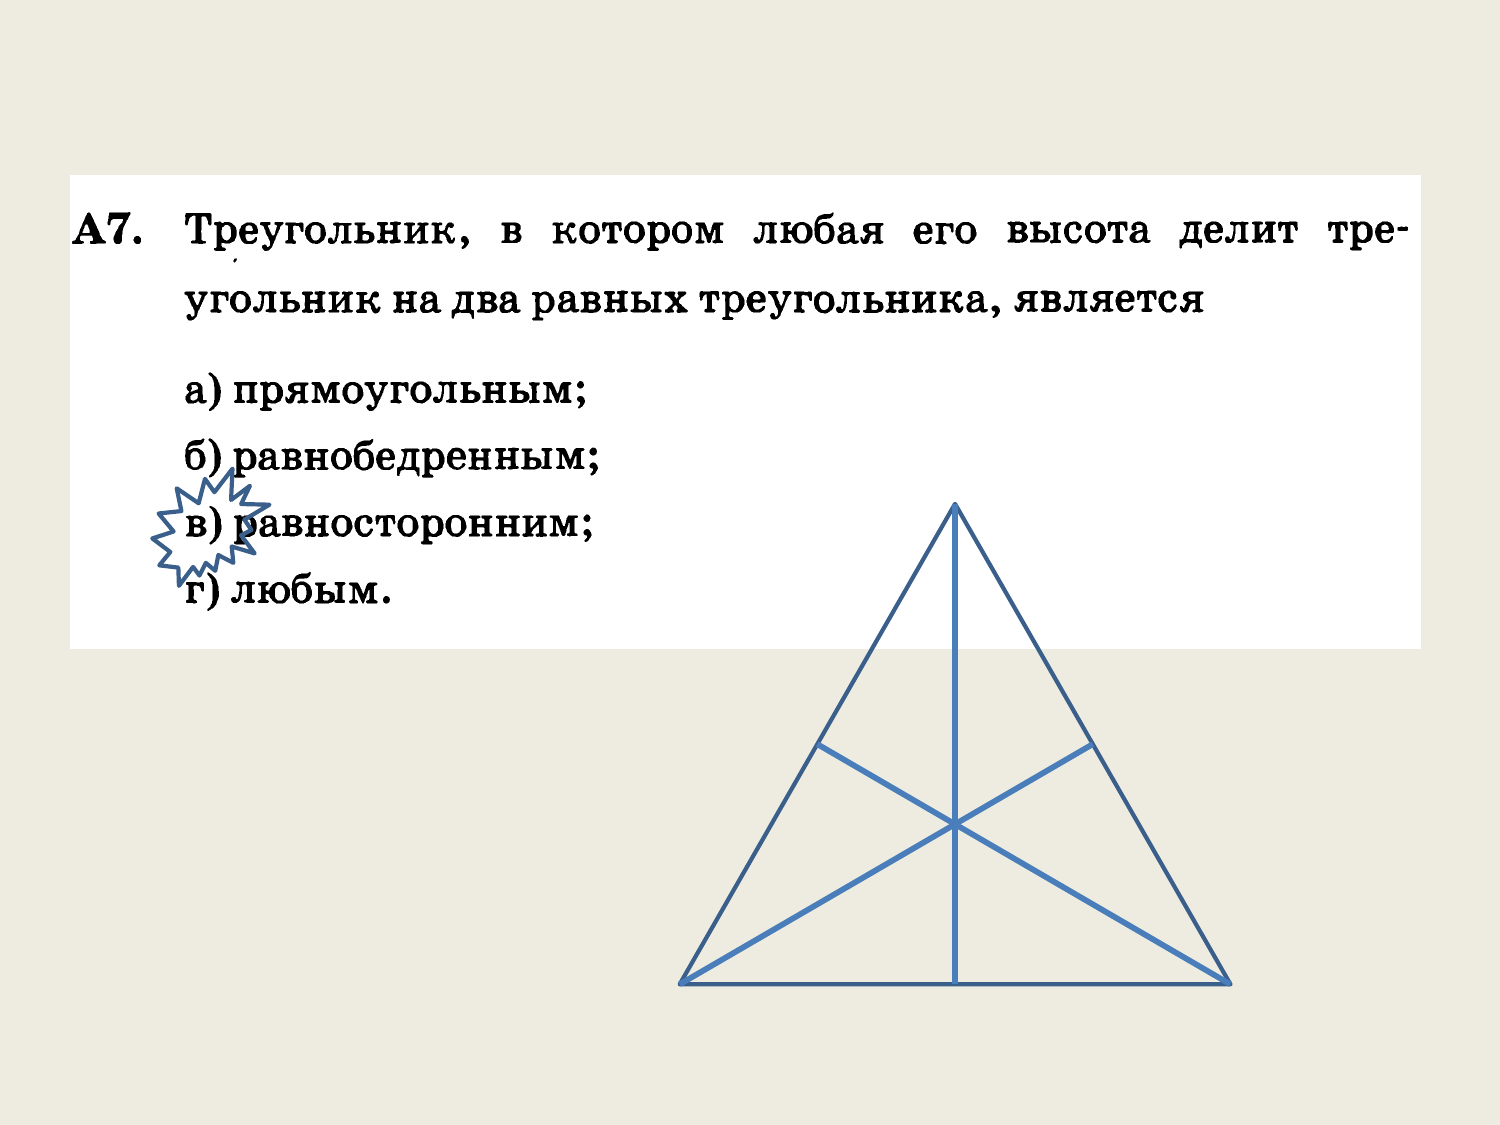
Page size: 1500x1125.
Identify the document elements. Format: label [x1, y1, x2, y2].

text_box [1149, 941, 1227, 987]
text_box [903, 657, 1145, 1071]
list [70, 175, 1421, 649]
text_box [1149, 837, 1231, 980]
text_box [679, 743, 898, 985]
text_box [816, 657, 900, 741]
